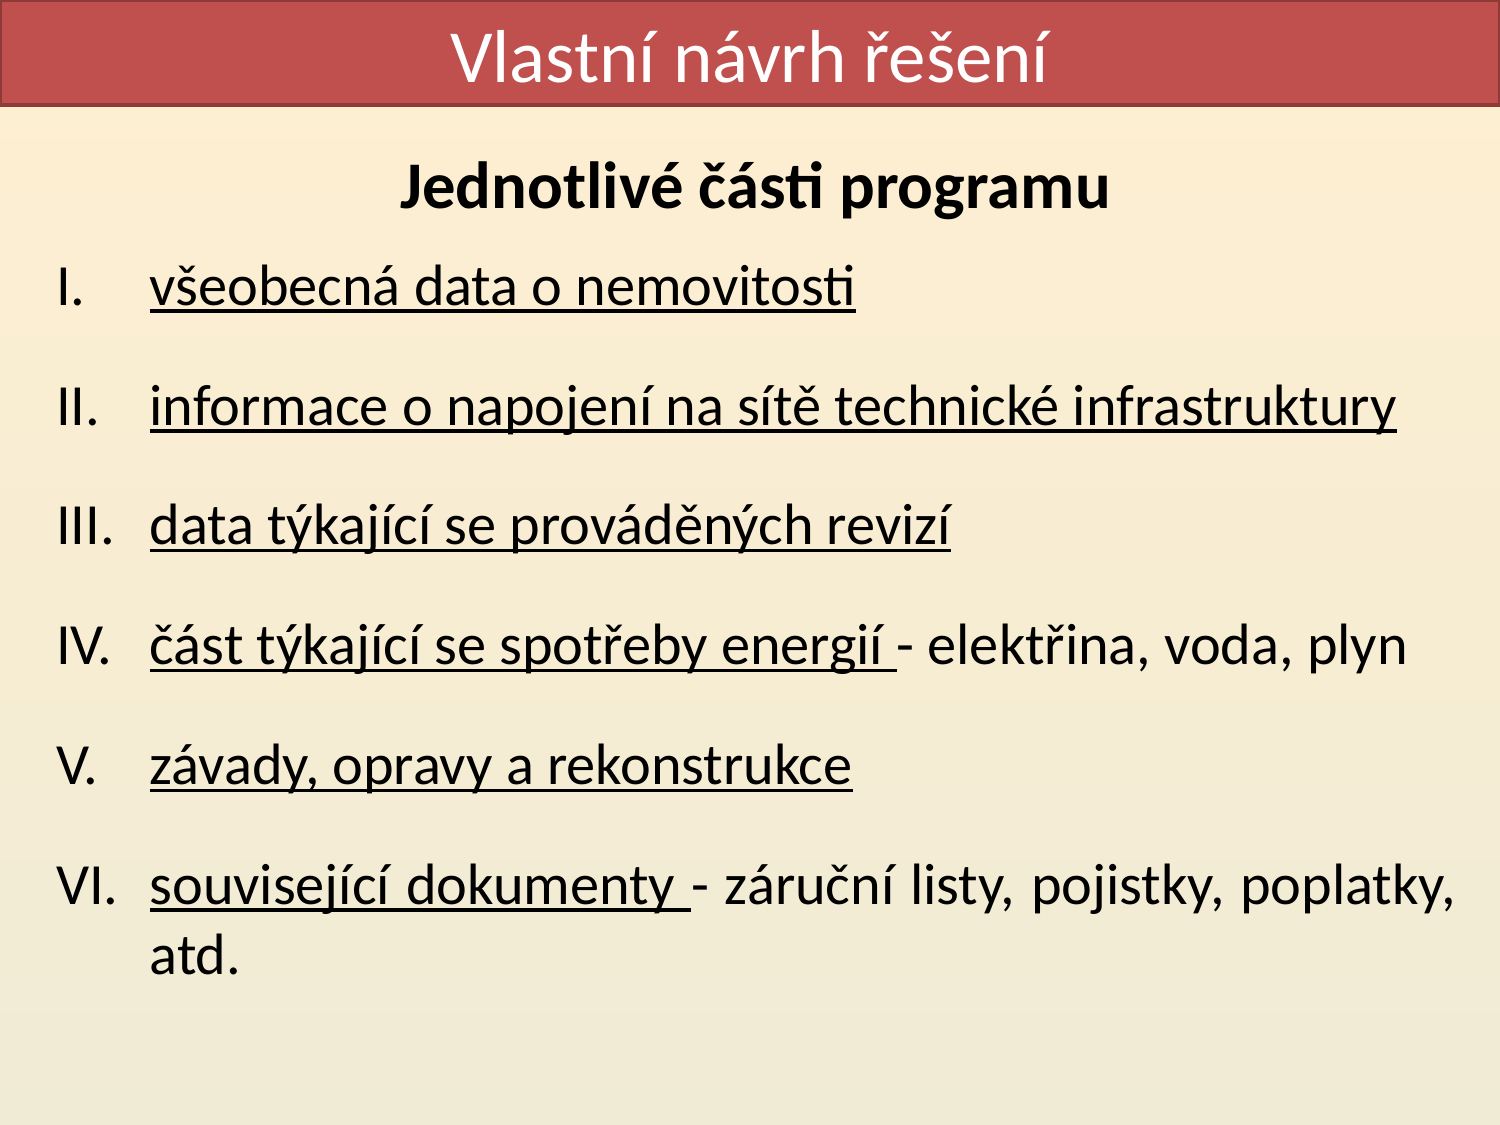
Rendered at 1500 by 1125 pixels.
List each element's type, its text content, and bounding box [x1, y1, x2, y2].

text_box Jednotlivé části programu všeobecná data o nemovitosti informace o napojení na sítě technické infrastruktury data týkající se prováděných revizí část týkající se spotřeby energií - elektřina, voda, plyn závady, opravy a rekonstrukce související dokumenty - záruční listy, pojistky, poplatky, atd. [41, 134, 1471, 994]
text_box Vlastní návrh řešení [0, 0, 1500, 107]
